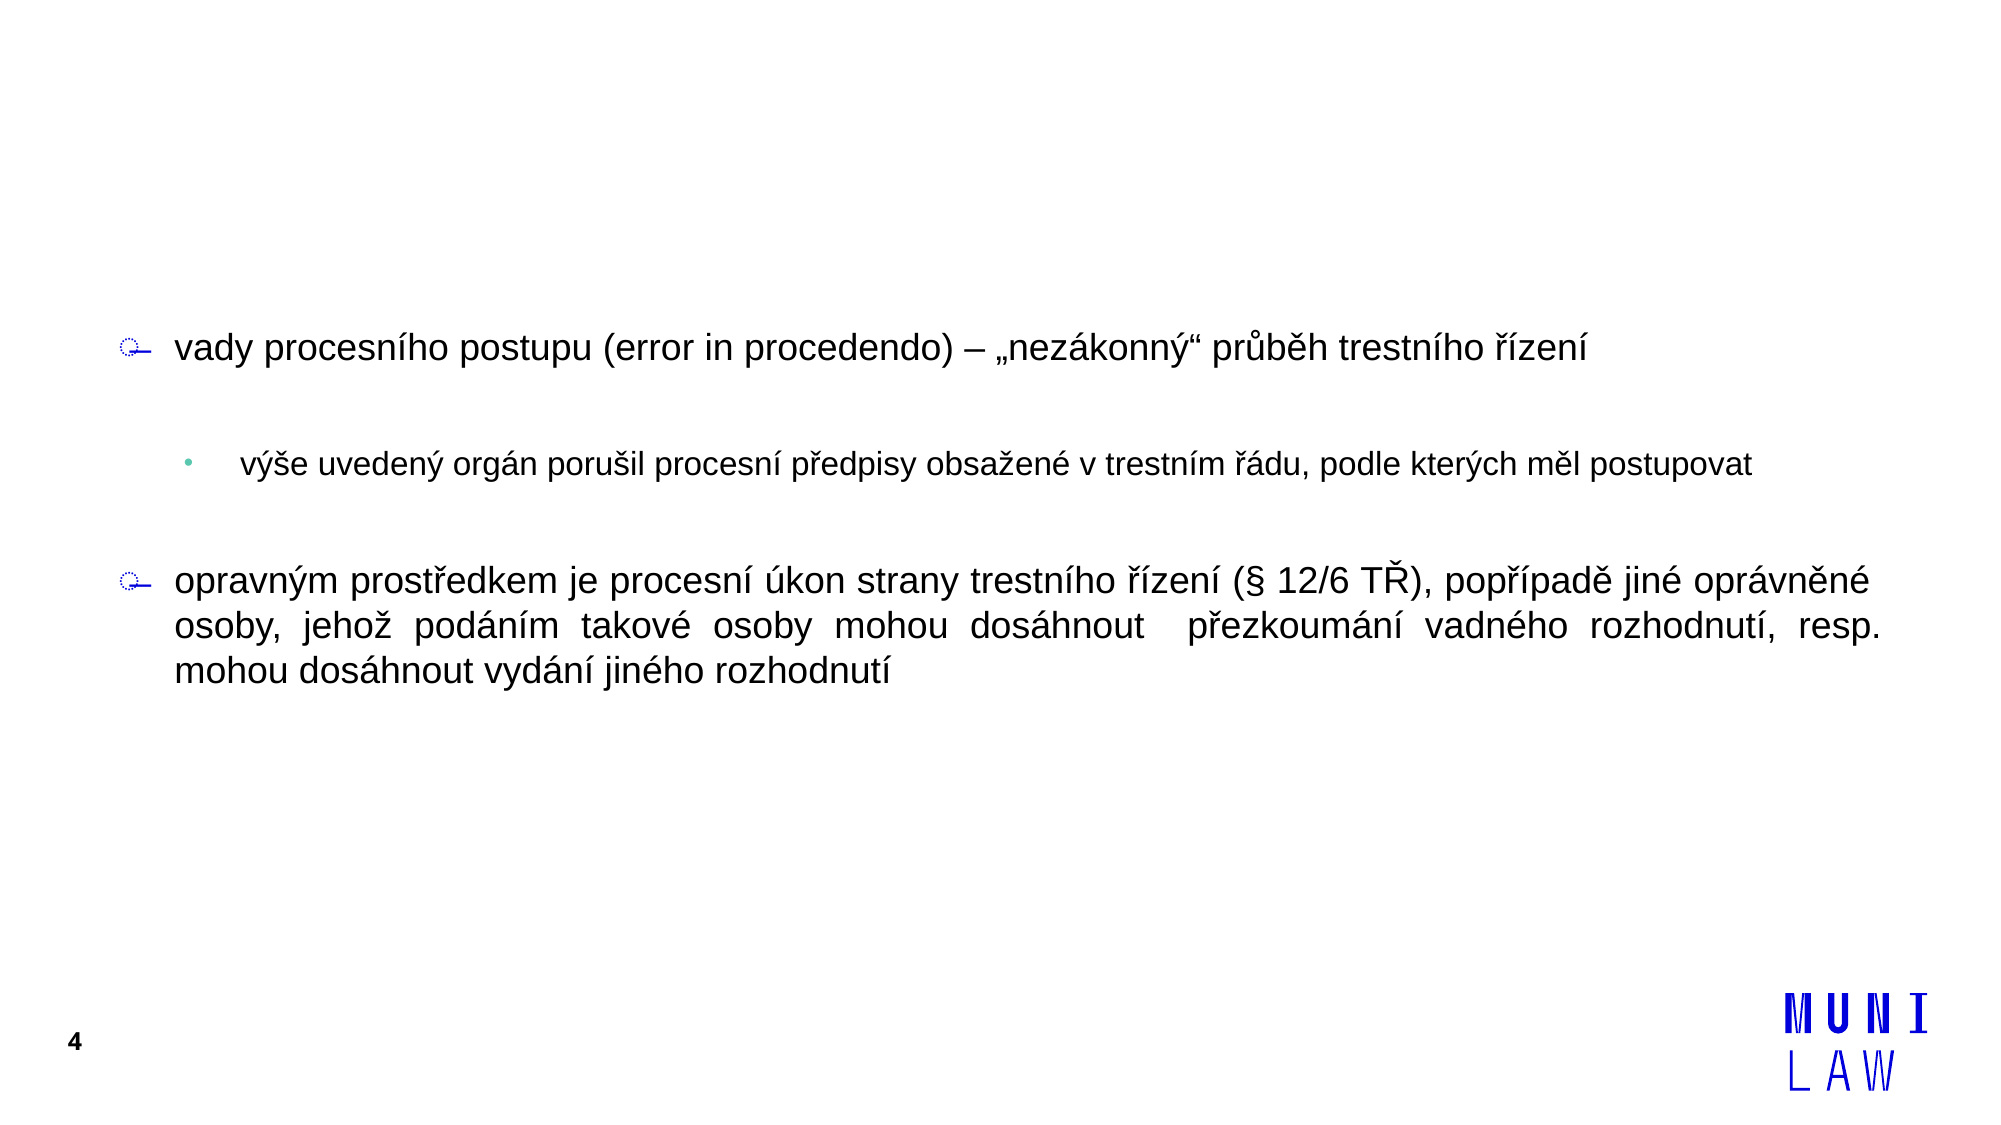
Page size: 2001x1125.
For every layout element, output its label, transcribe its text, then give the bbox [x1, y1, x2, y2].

slide_number 4 [67, 1021, 110, 1063]
list vady procesního postupu (error in procedendo) – „nezákonný“ průběh trestního řízení výše uvedený orgán porušil procesní předpisy obsažené v trestním řádu, podle kterých měl postupovat opravným prostředkem je procesní úkon strany trestního řízení (§ 12/6 TŘ), popřípadě jiné oprávněné osoby, jehož podáním takové osoby mohou dosáhnout přezkoumání vadného rozhodnutí, resp. mohou dosáhnout vydání jiného rozhodnutí [118, 277, 1883, 957]
